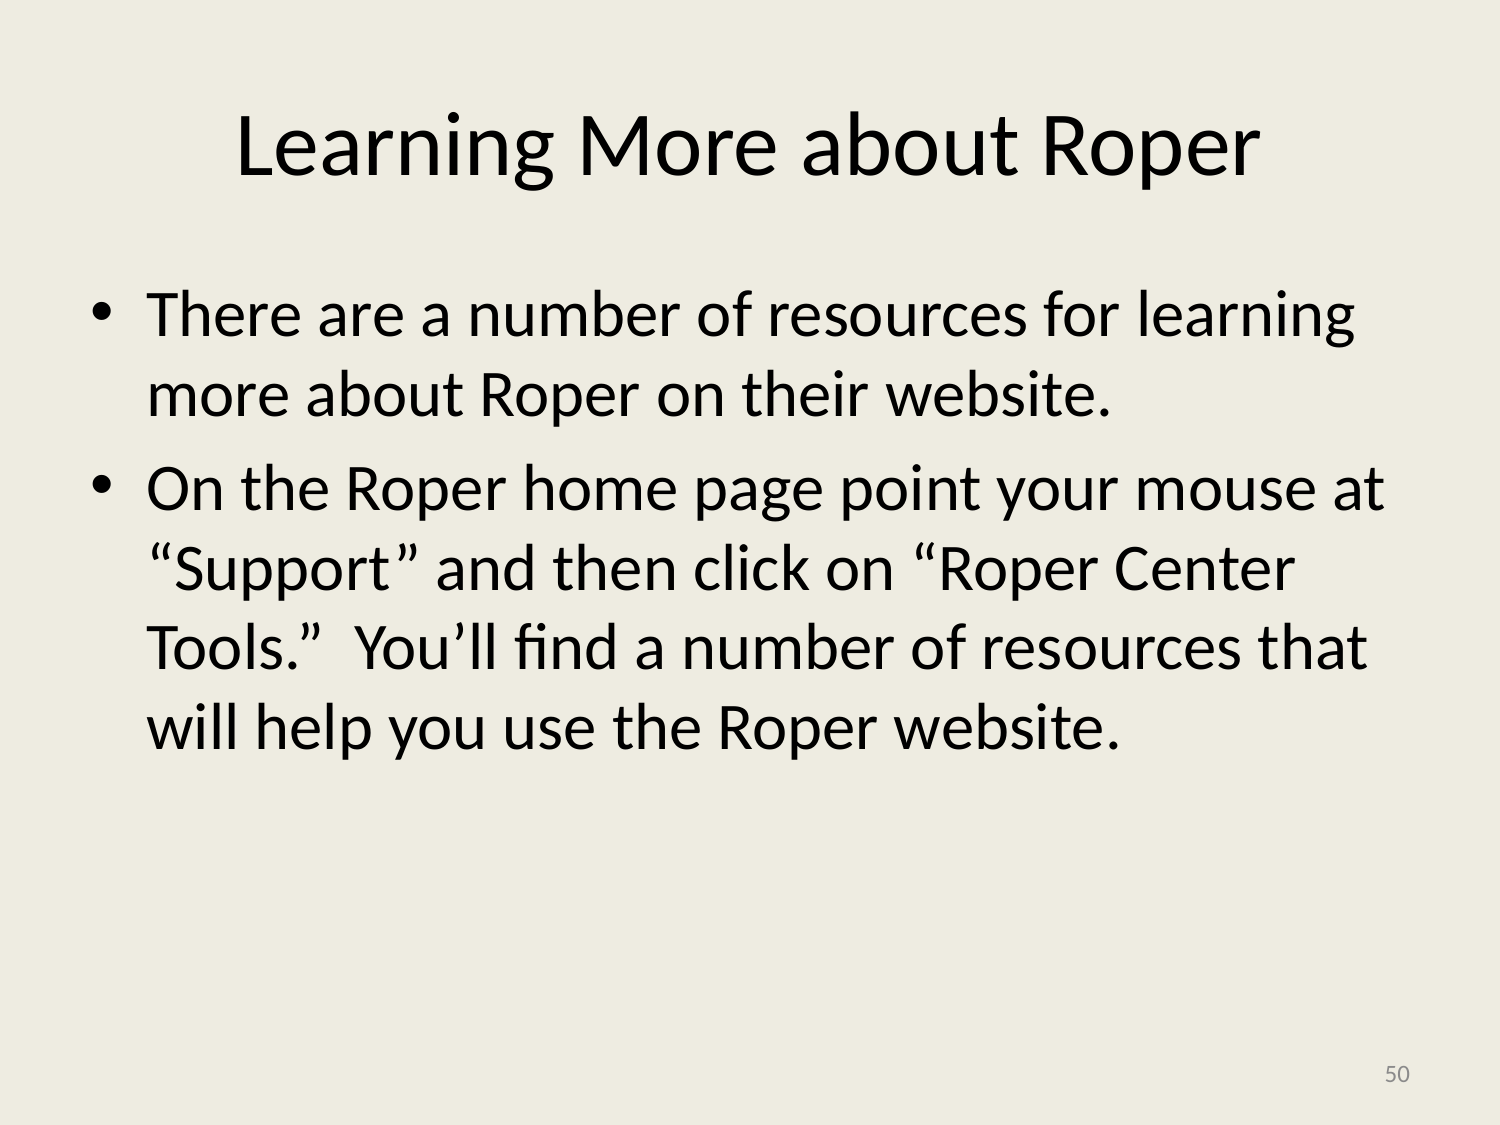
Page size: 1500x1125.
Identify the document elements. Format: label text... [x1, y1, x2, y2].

slide_number 50 [1074, 1042, 1425, 1103]
list There are a number of resources for learning more about Roper on their website. On the Roper home page point your mouse at “Support” and then click on “Roper Center Tools.” You’ll find a number of resources that will help you use the Roper website. [75, 262, 1425, 1005]
title Learning More about Roper [75, 45, 1425, 233]
